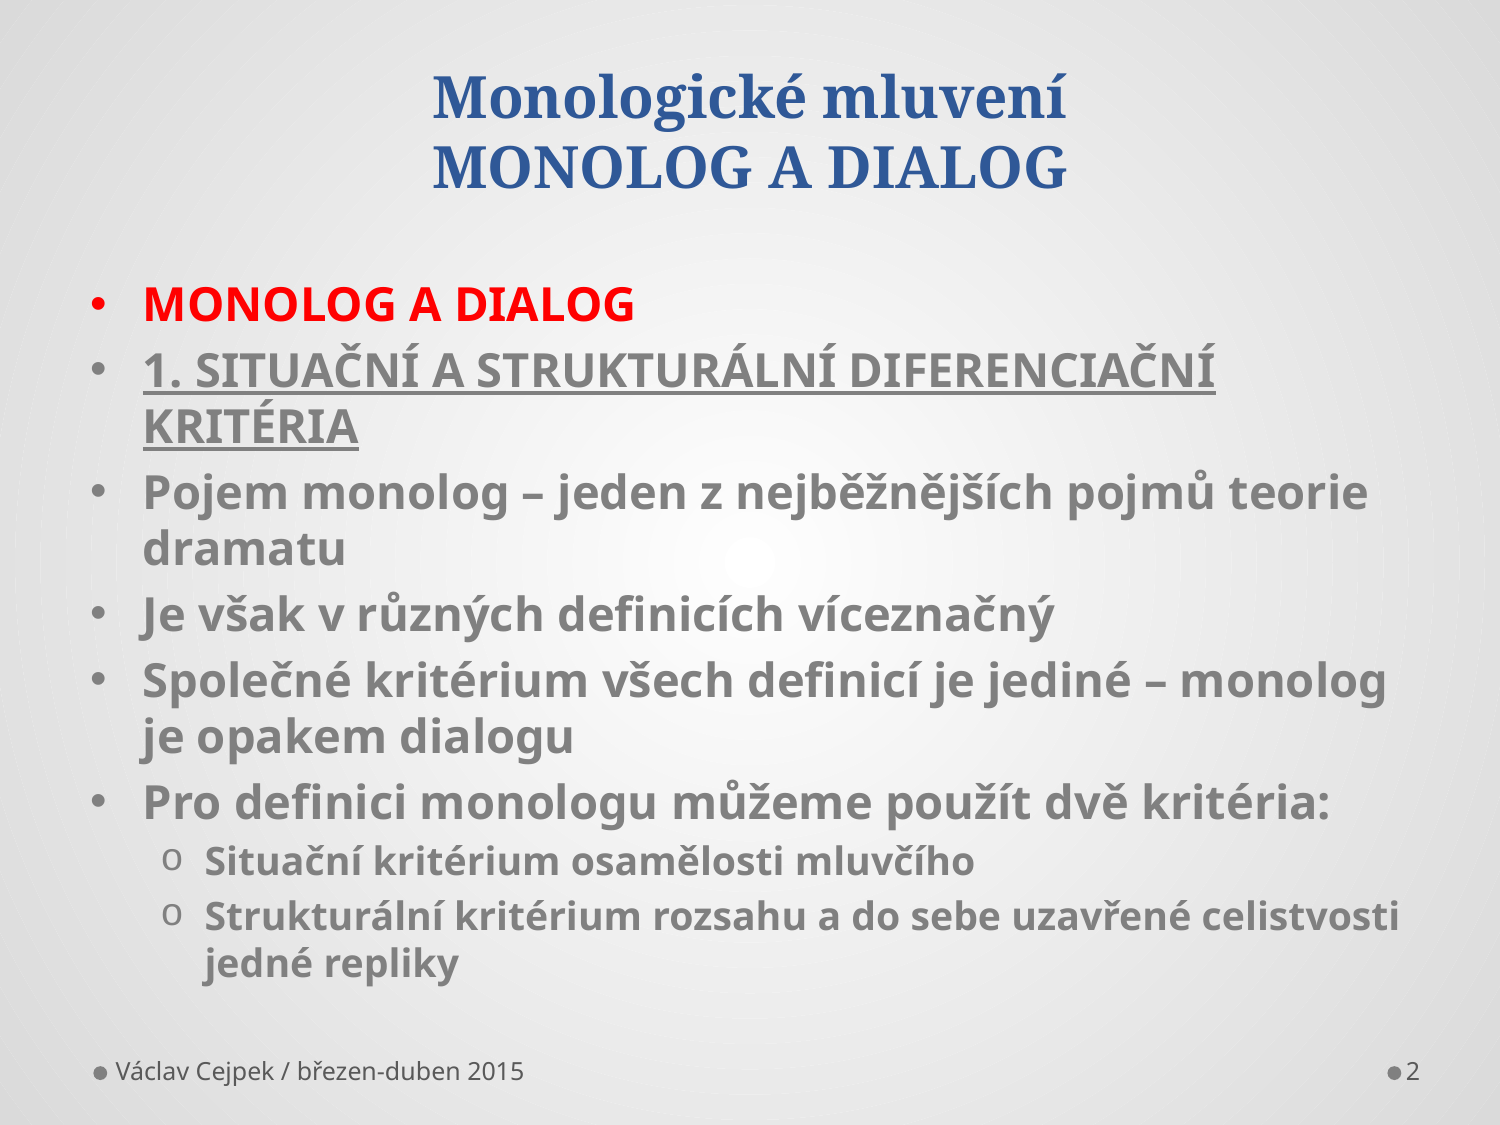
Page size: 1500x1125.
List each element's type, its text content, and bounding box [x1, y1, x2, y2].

slide_number 2 [1401, 1042, 1494, 1103]
title Monologické mluvení MONOLOG A DIALOG [75, 0, 1425, 209]
footer Václav Cejpek / březen-duben 2015 [108, 1042, 576, 1103]
list MONOLOG A DIALOG 1. SITUAČNÍ A STRUKTURÁLNÍ DIFERENCIAČNÍ KRITÉRIA Pojem monolog – jeden z nejběžnějších pojmů teorie dramatu Je však v různých definicích víceznačný Společné kritérium všech definicí je jediné – monolog je opakem dialogu Pro definici monologu můžeme použít dvě kritéria: Situační kritérium osamělosti mluvčího Strukturální kritérium rozsahu a do sebe uzavřené celistvosti jedné repliky [75, 267, 1425, 1005]
